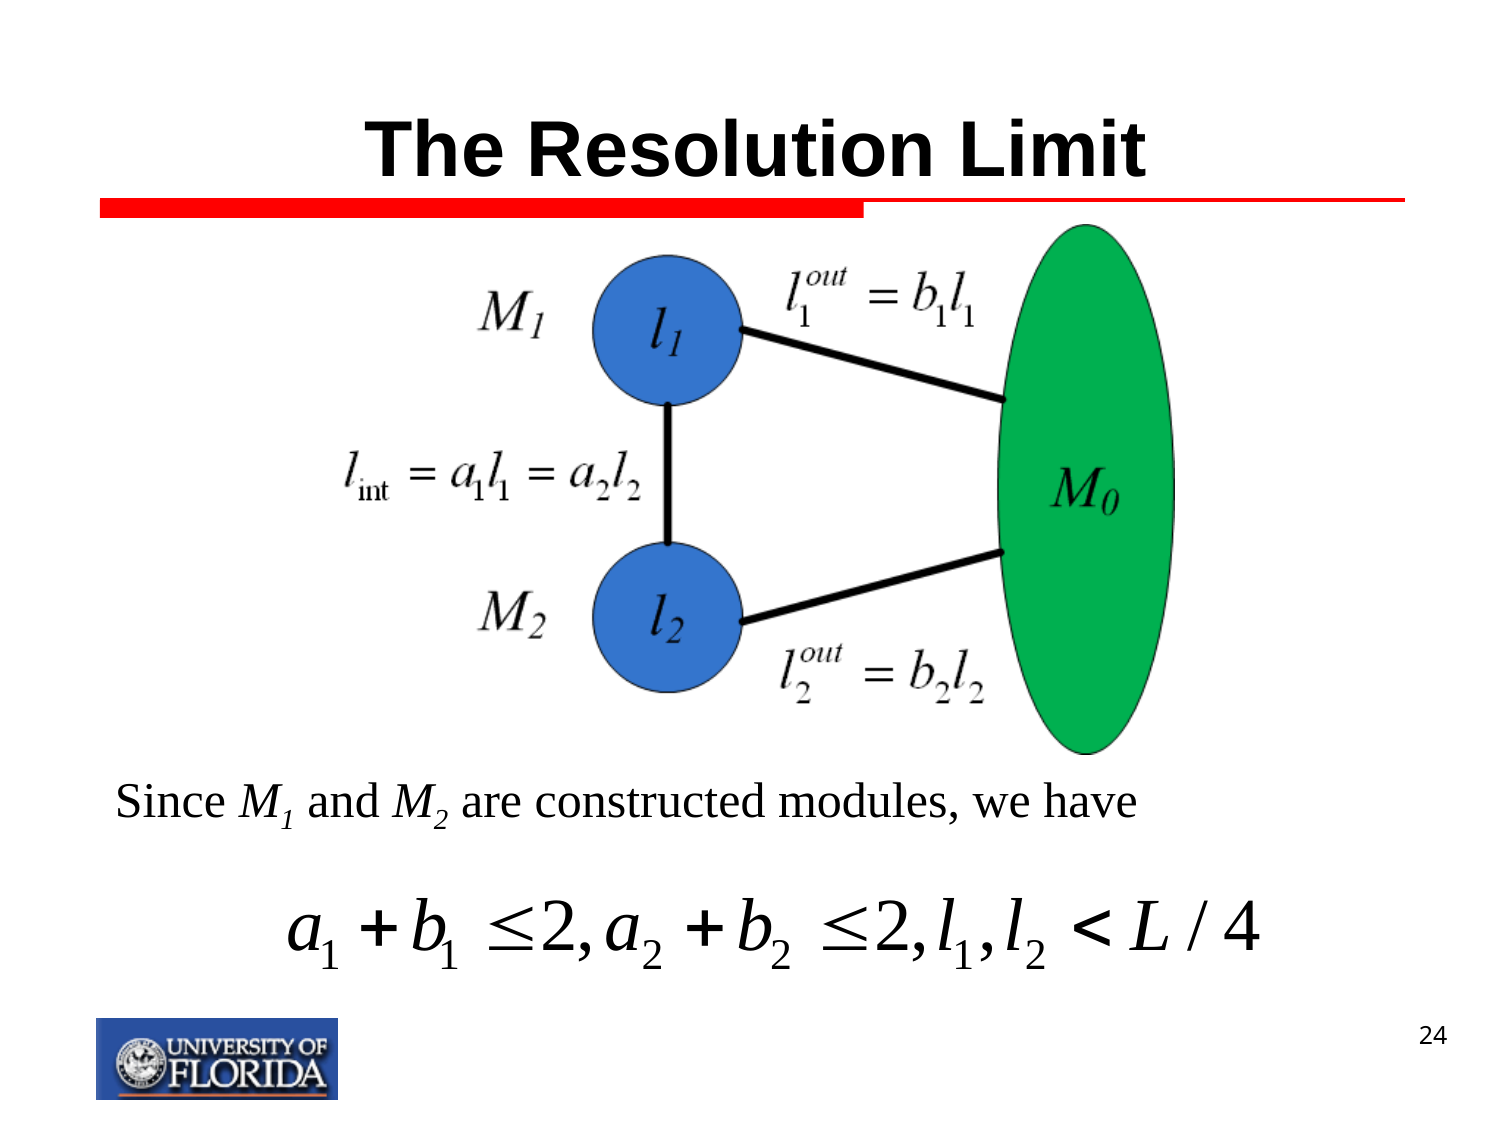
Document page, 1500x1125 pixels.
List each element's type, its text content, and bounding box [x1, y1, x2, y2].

list Since M1 and M2 are constructed modules, we have [99, 237, 1413, 1063]
picture [96, 1018, 338, 1100]
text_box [274, 874, 1276, 988]
title The Resolution Limit [99, 50, 1413, 200]
picture [337, 224, 1176, 755]
slide_number 24 [1137, 1012, 1463, 1091]
